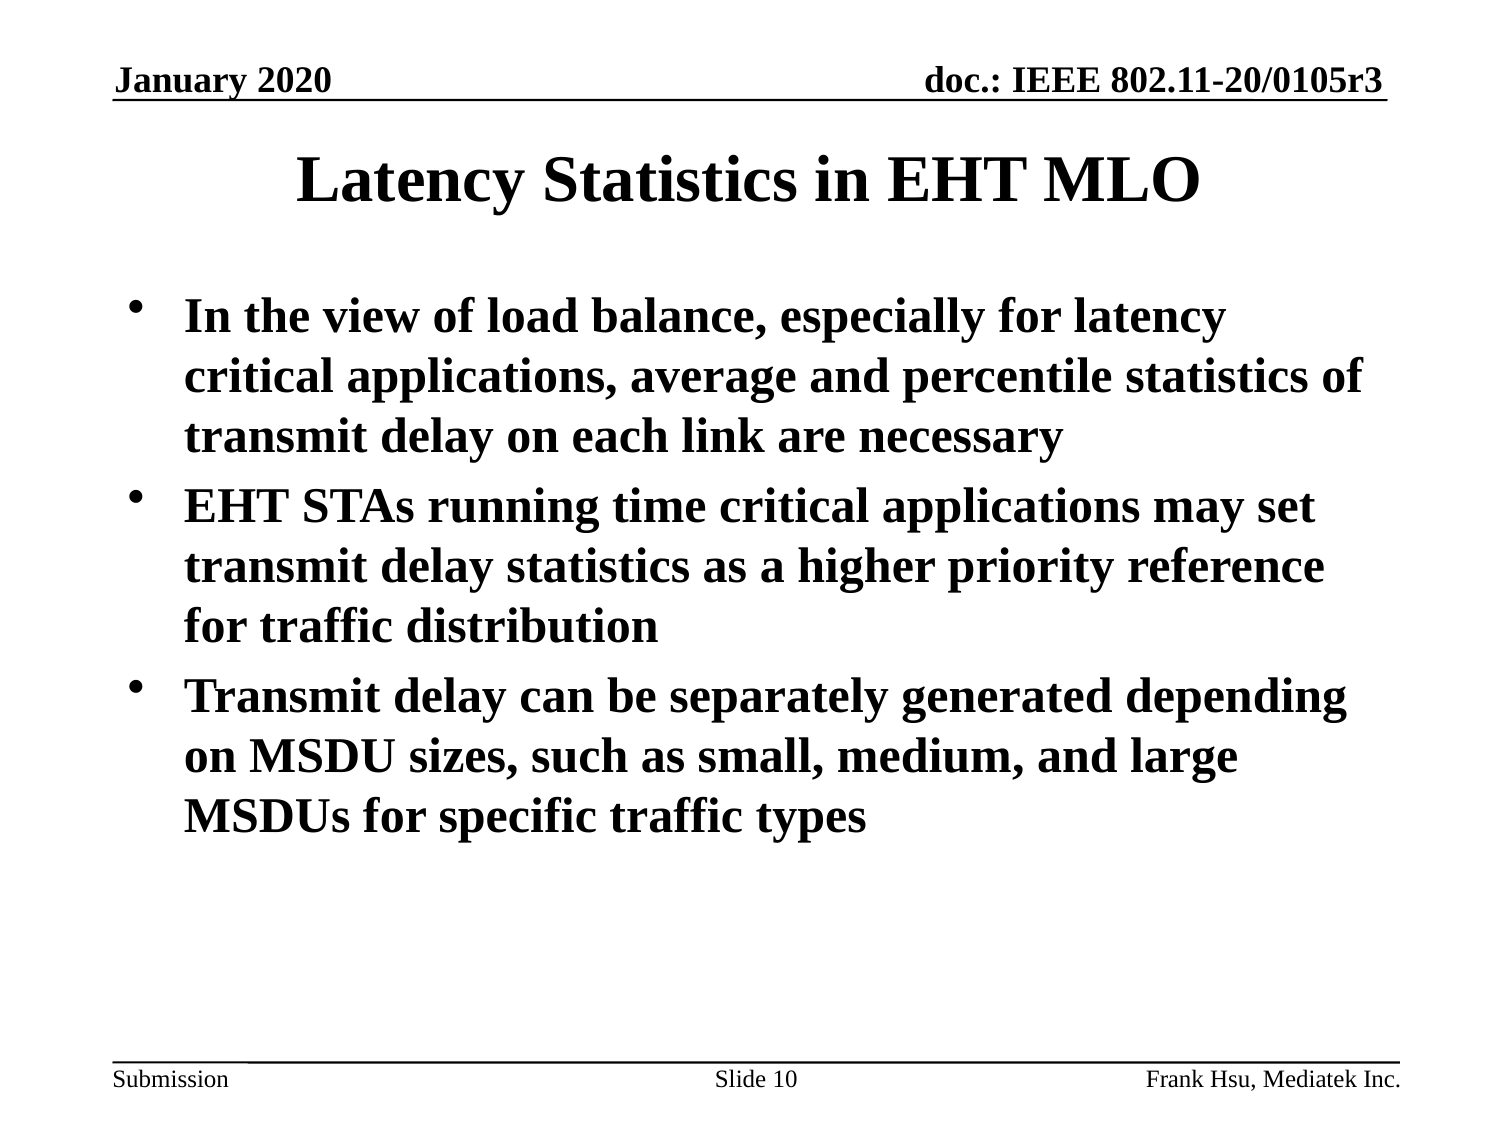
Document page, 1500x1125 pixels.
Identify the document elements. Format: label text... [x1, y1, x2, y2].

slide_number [114, 54, 335, 101]
slide_number Slide 10 [712, 1061, 800, 1093]
list In the view of load balance, especially for latency critical applications, average and percentile statistics of transmit delay on each link are necessary EHT STAs running time critical applications may set transmit delay statistics as a higher priority reference for traffic distribution Transmit delay can be separately generated depending on MSDU sizes, such as small, medium, and large MSDUs for specific traffic types [112, 274, 1388, 1001]
footer Frank Hsu, Mediatek Inc. [1128, 1061, 1402, 1093]
title Latency Statistics in EHT MLO [112, 112, 1388, 238]
